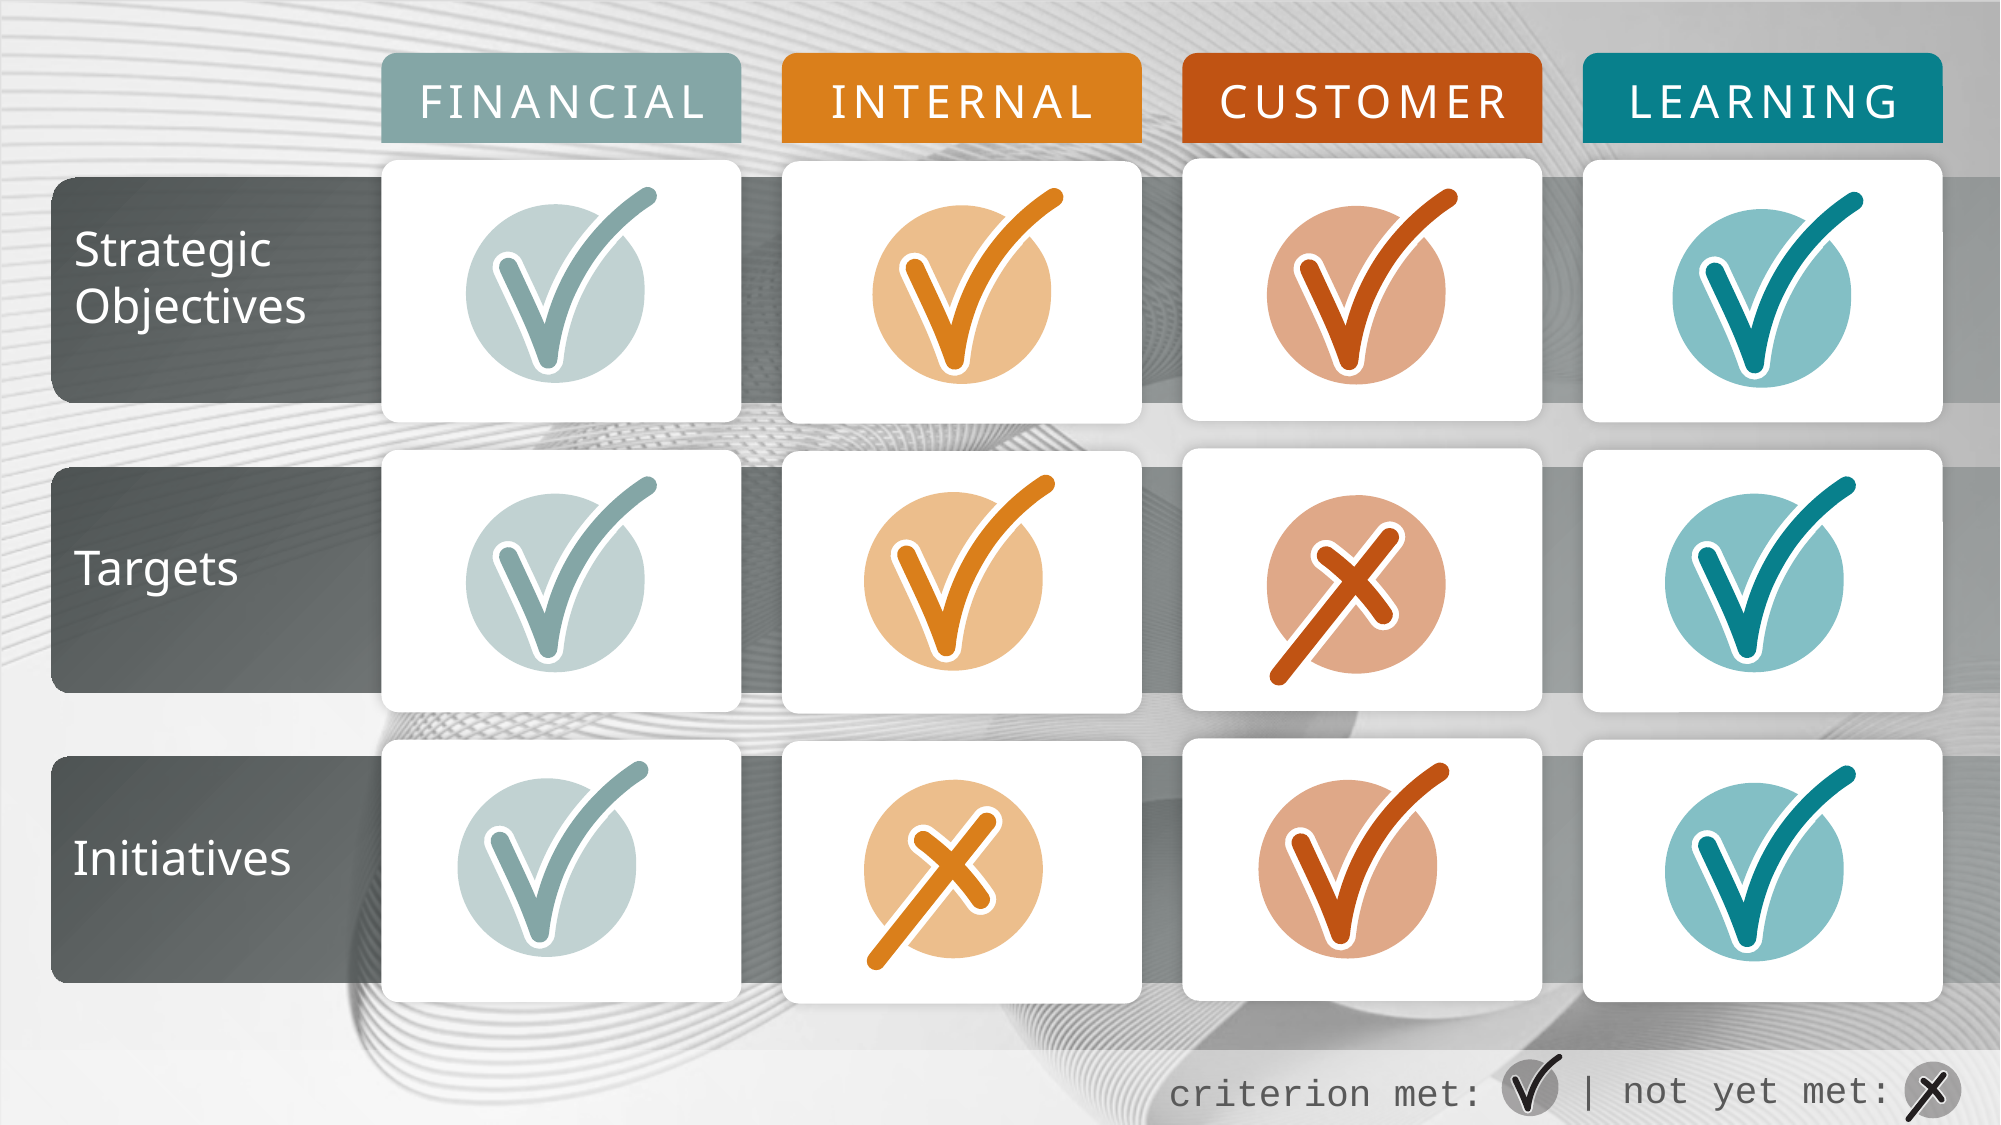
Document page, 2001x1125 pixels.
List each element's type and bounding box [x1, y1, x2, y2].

text_box [456, 760, 649, 958]
text_box [465, 475, 658, 673]
text_box [1257, 761, 1450, 959]
text_box [871, 187, 1064, 385]
text_box [1904, 1060, 1962, 1123]
text_box [1671, 191, 1864, 389]
text_box [465, 186, 658, 384]
picture [0, 0, 2000, 1125]
text_box [1266, 187, 1459, 385]
text_box [863, 474, 1056, 672]
text_box [1266, 494, 1447, 687]
text_box [1501, 1053, 1563, 1117]
text_box [1664, 475, 1857, 673]
text_box [1664, 764, 1857, 962]
text_box [863, 779, 1044, 971]
